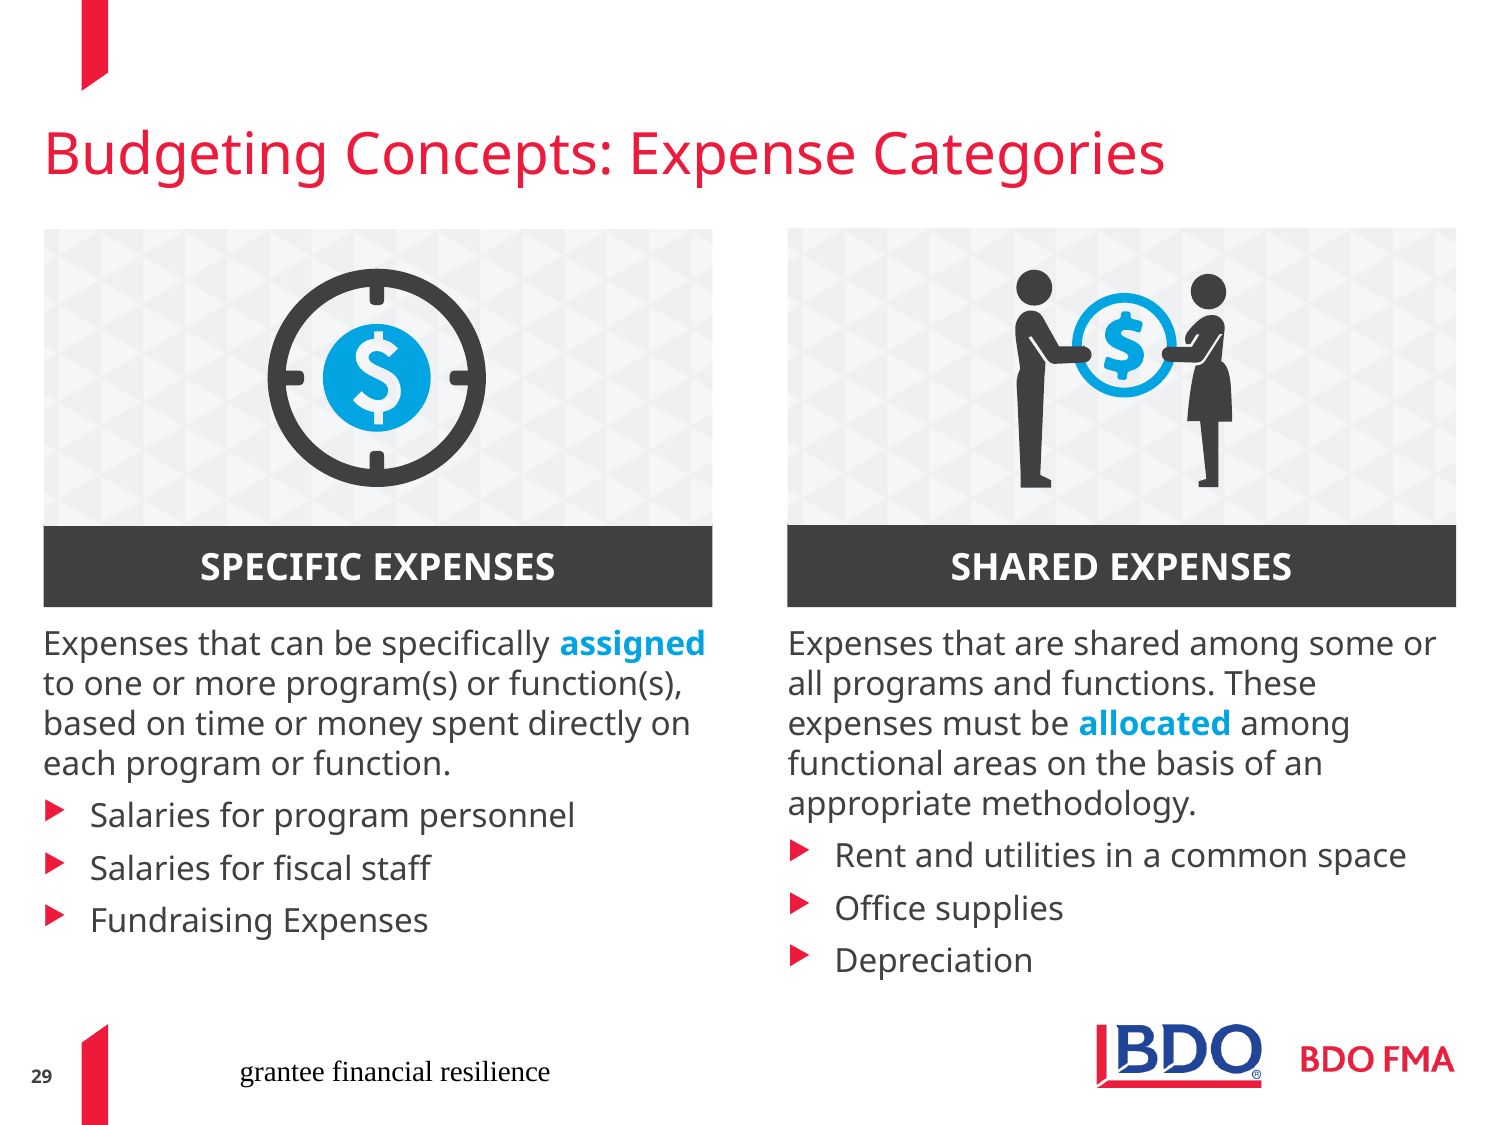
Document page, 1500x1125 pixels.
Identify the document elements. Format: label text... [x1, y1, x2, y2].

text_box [787, 227, 1457, 976]
title Budgeting Concepts: Expense Categories [43, 112, 1457, 270]
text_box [42, 229, 713, 956]
picture [1094, 1024, 1457, 1088]
footer grantee financial resilience [134, 1042, 656, 1088]
